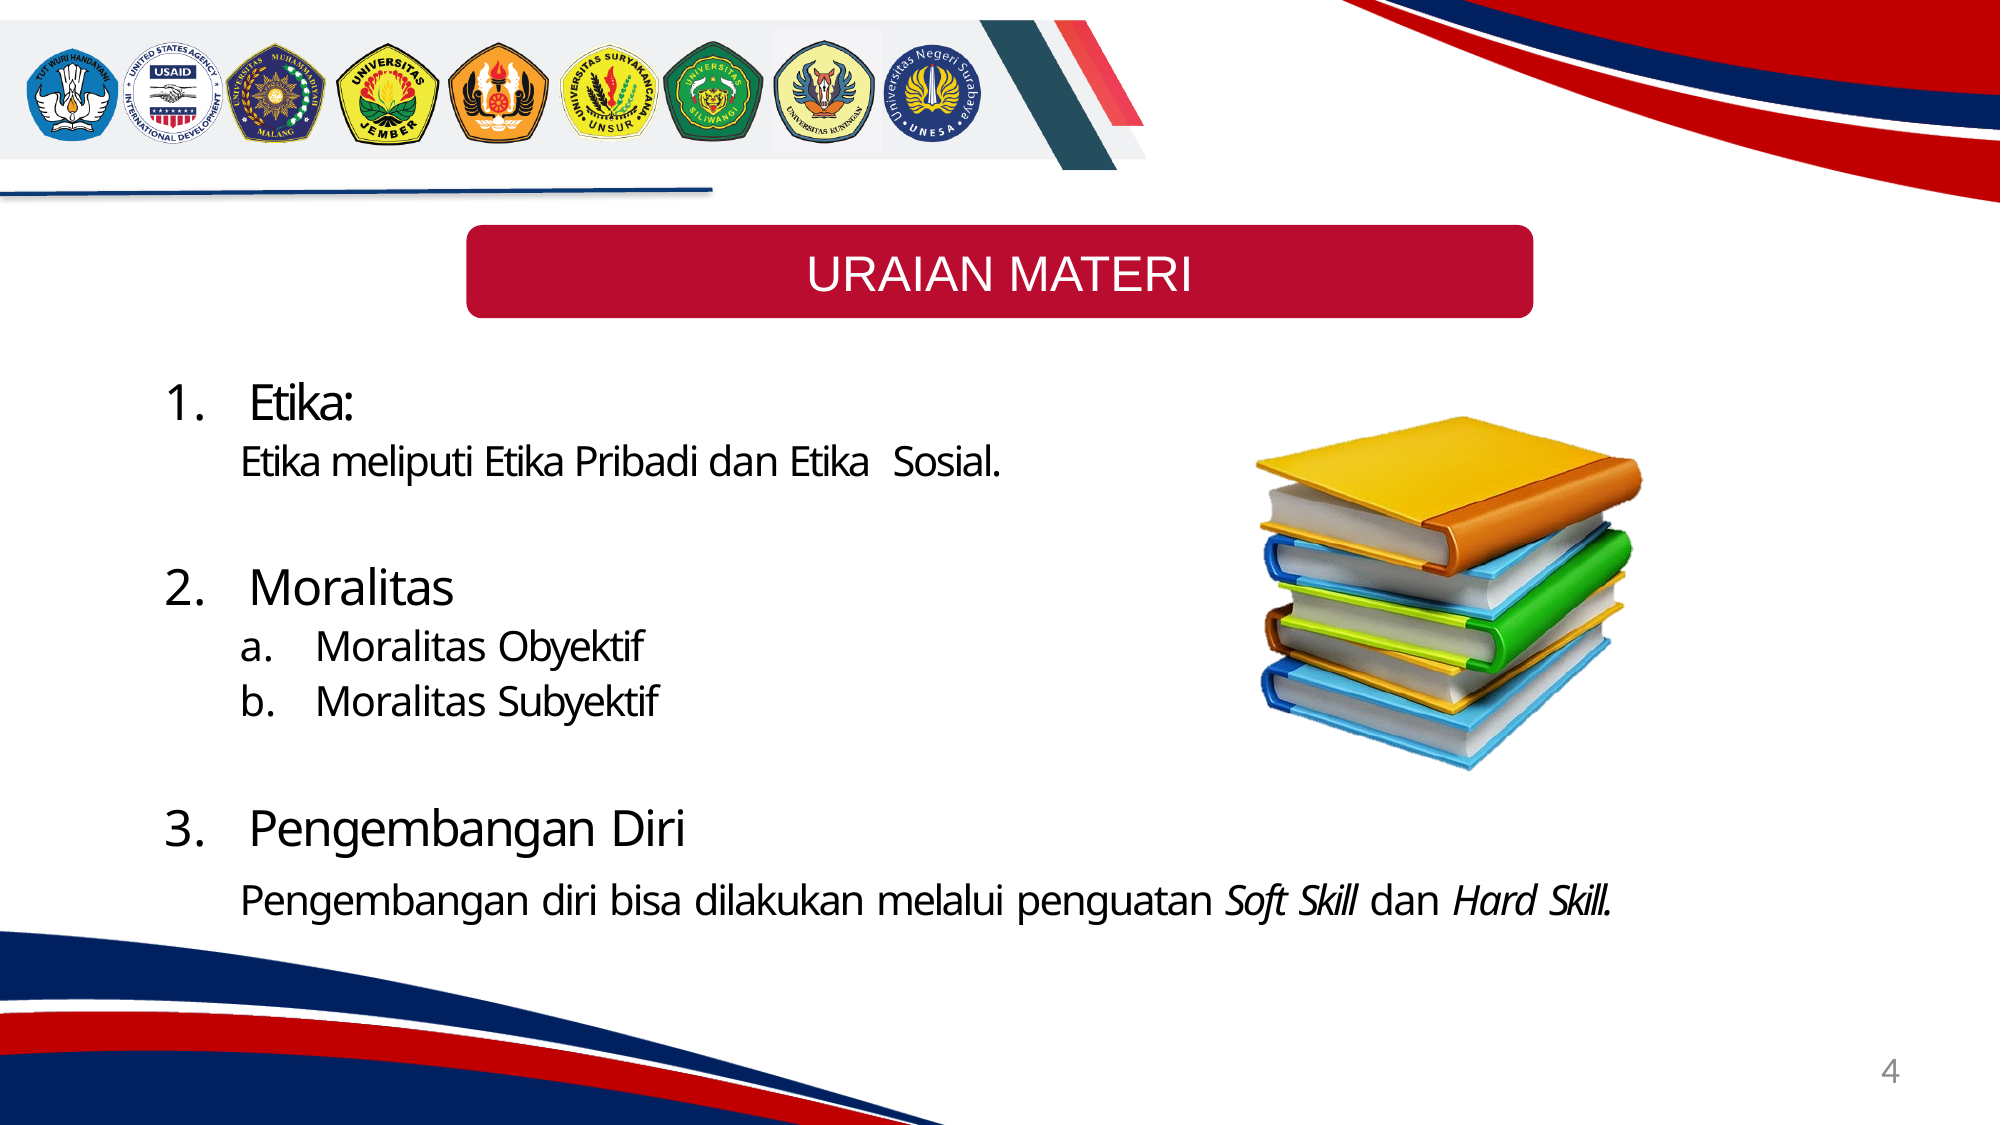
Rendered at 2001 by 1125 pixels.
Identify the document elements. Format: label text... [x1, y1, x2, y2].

text_box Etika: Etika meliputi Etika Pribadi dan Etika Sosial. Moralitas Moralitas Obyektif Moralitas Subyektif Pengembangan Diri Pengembangan diri bisa dilakukan melalui penguatan Soft Skill dan Hard Skill. [162, 362, 1805, 924]
picture [0, 0, 2000, 1125]
slide_number 4 [1440, 1046, 1900, 1103]
text_box URAIAN MATERI [464, 222, 1536, 321]
